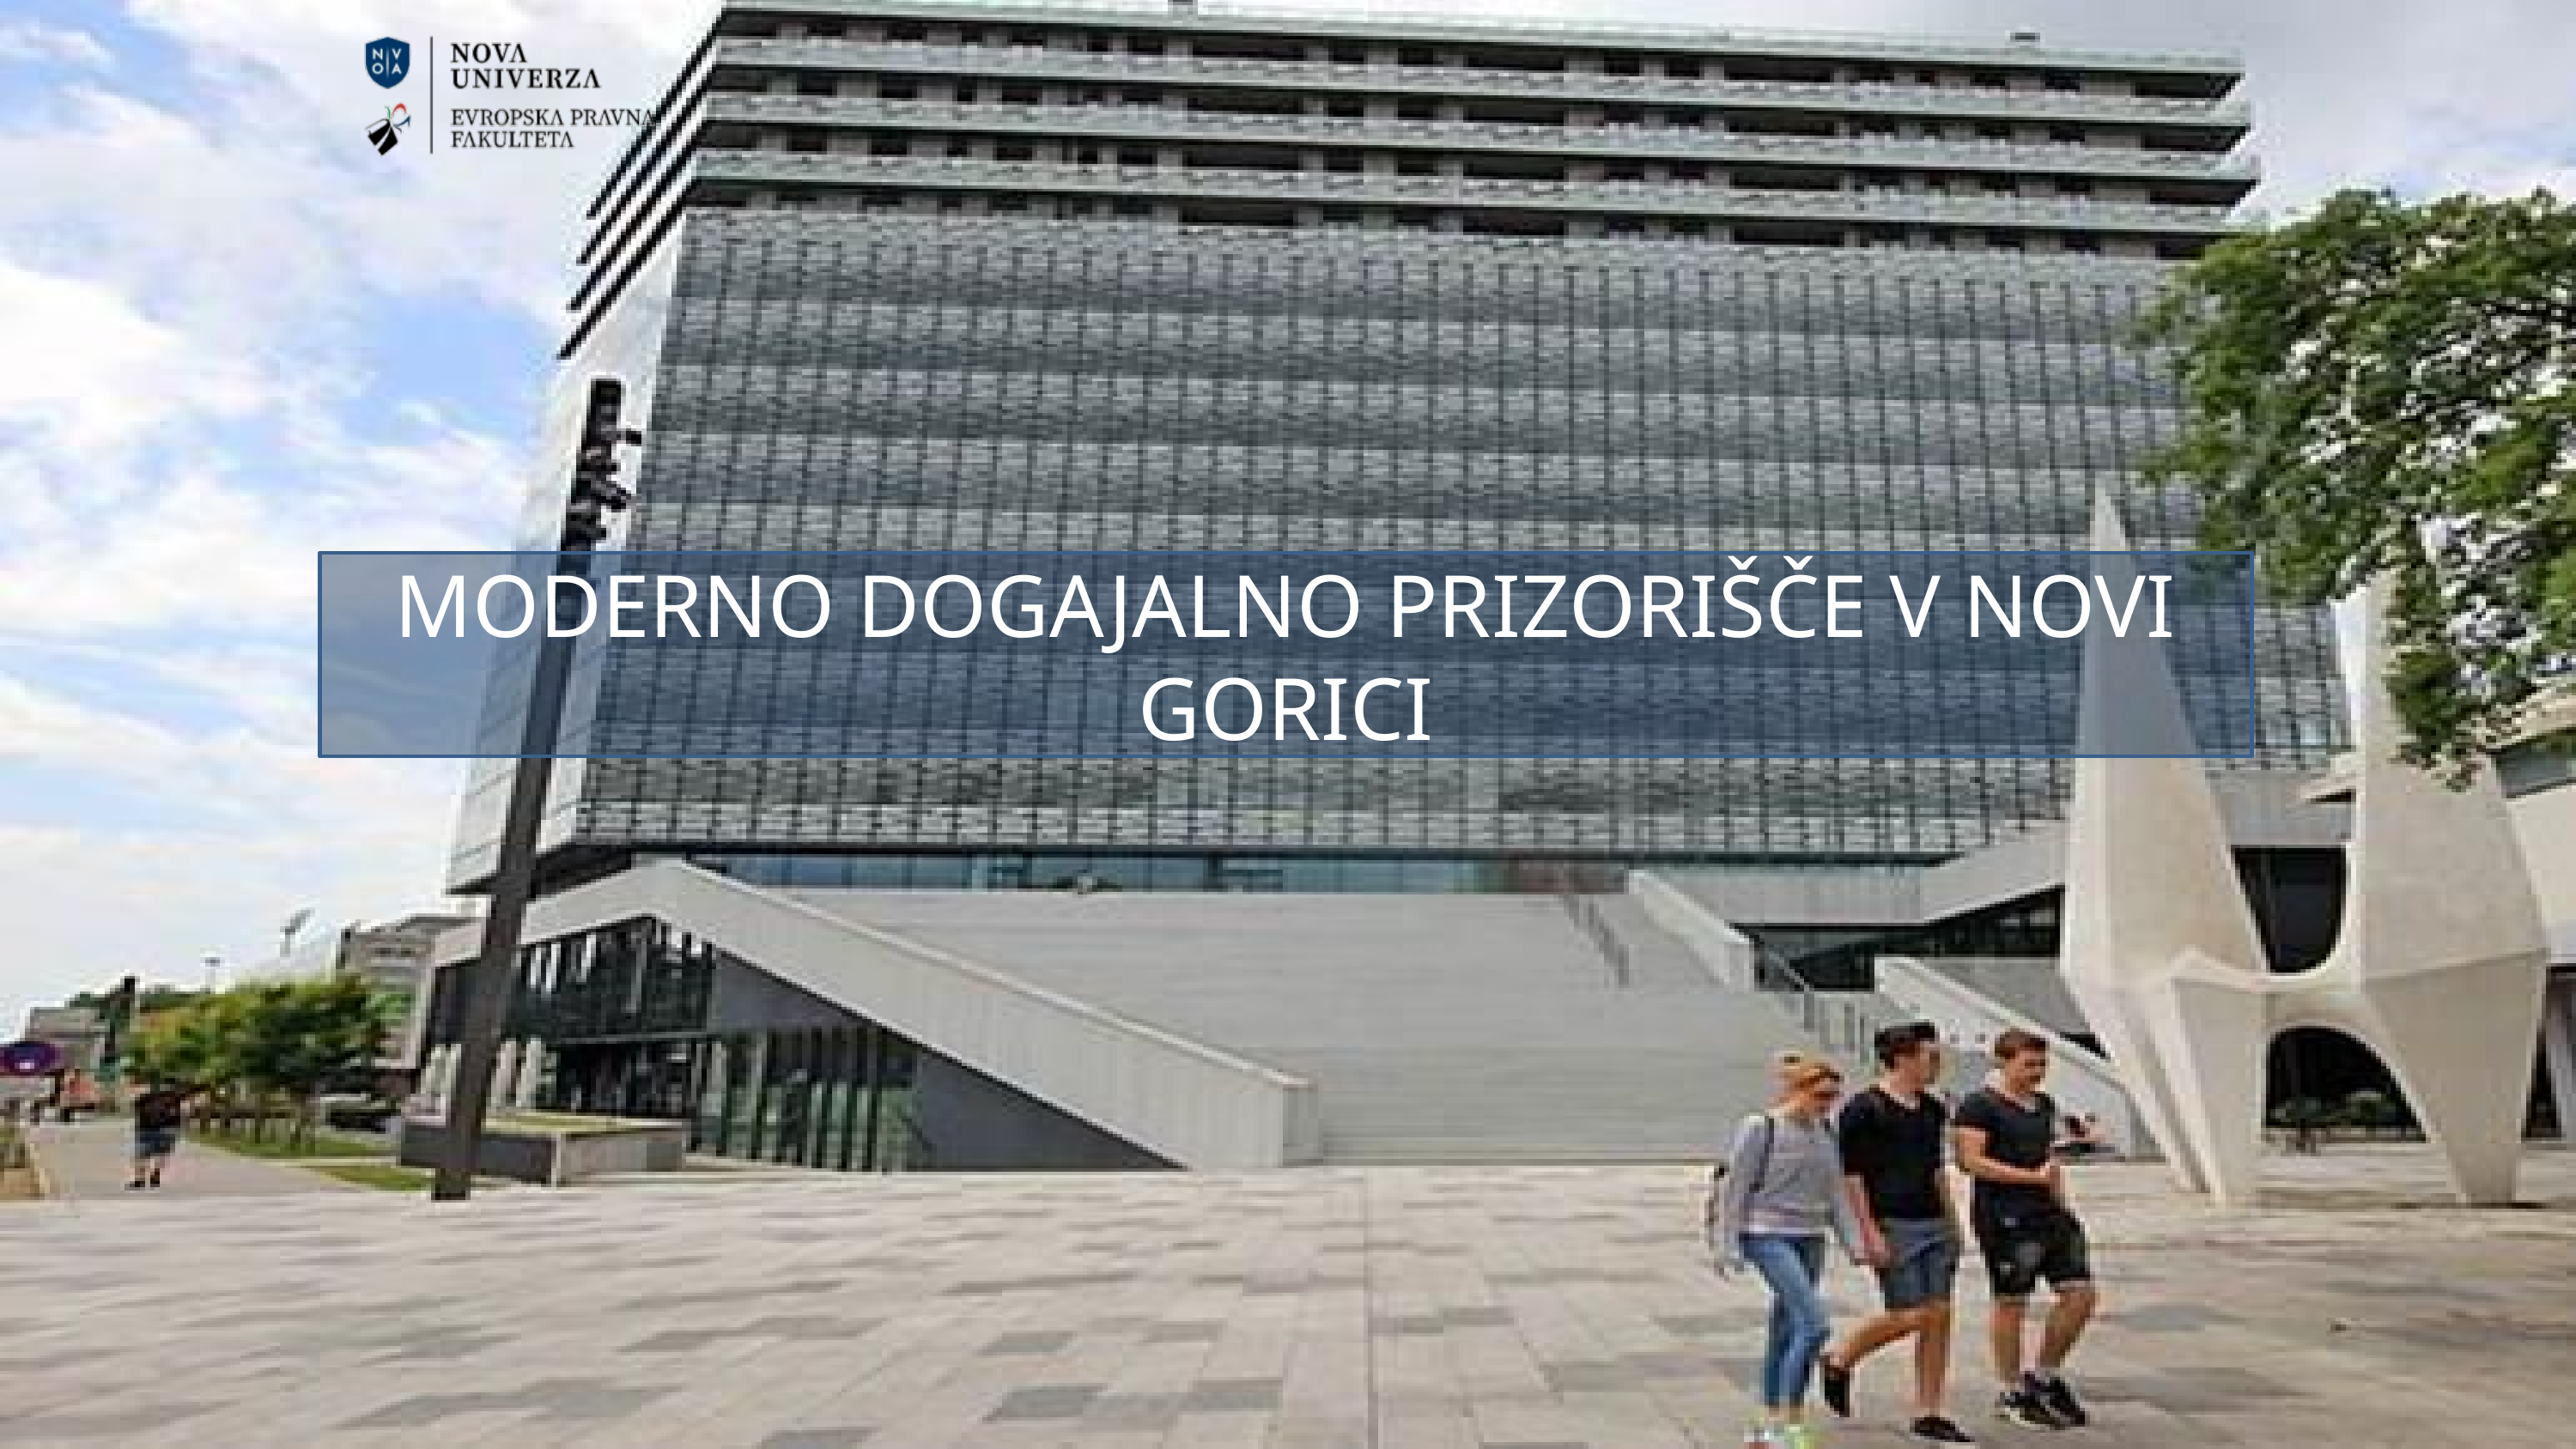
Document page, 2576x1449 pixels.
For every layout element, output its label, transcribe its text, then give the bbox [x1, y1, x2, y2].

picture [0, 0, 2576, 1449]
text_box MODERNO DOGAJALNO PRIZORIŠČE V NOVI GORICI [318, 551, 2254, 758]
